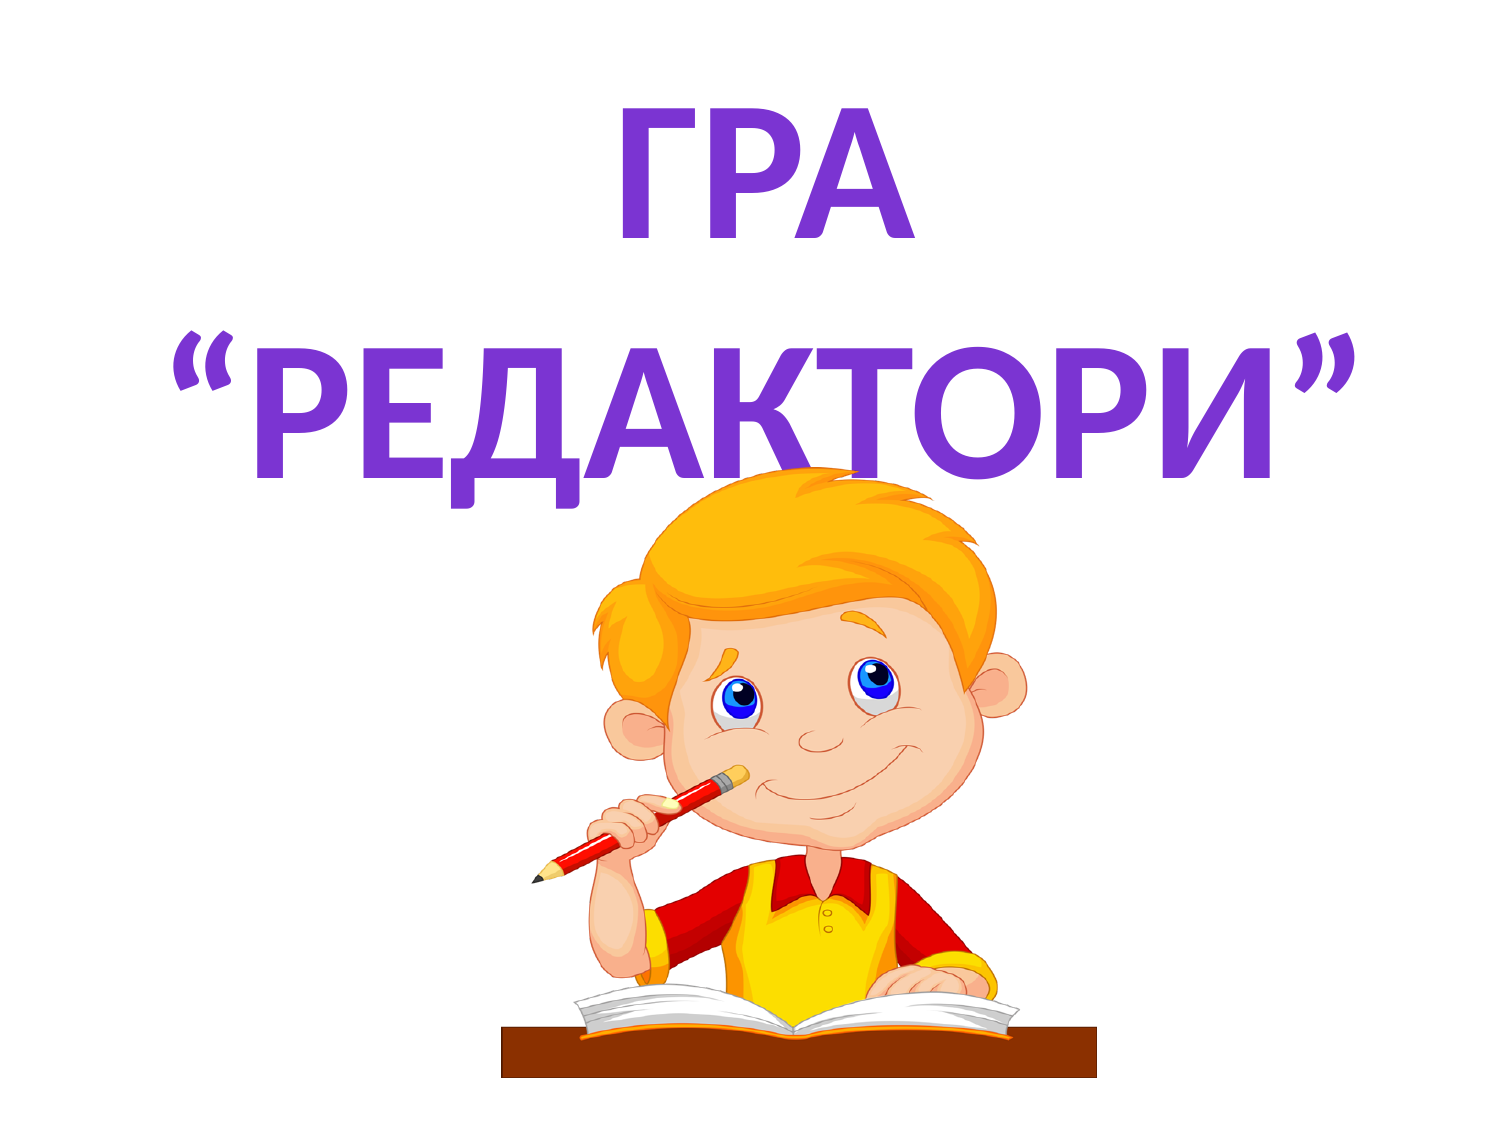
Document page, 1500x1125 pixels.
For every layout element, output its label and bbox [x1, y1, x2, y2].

picture [501, 467, 1097, 1078]
text_box [0, 0, 1500, 1125]
